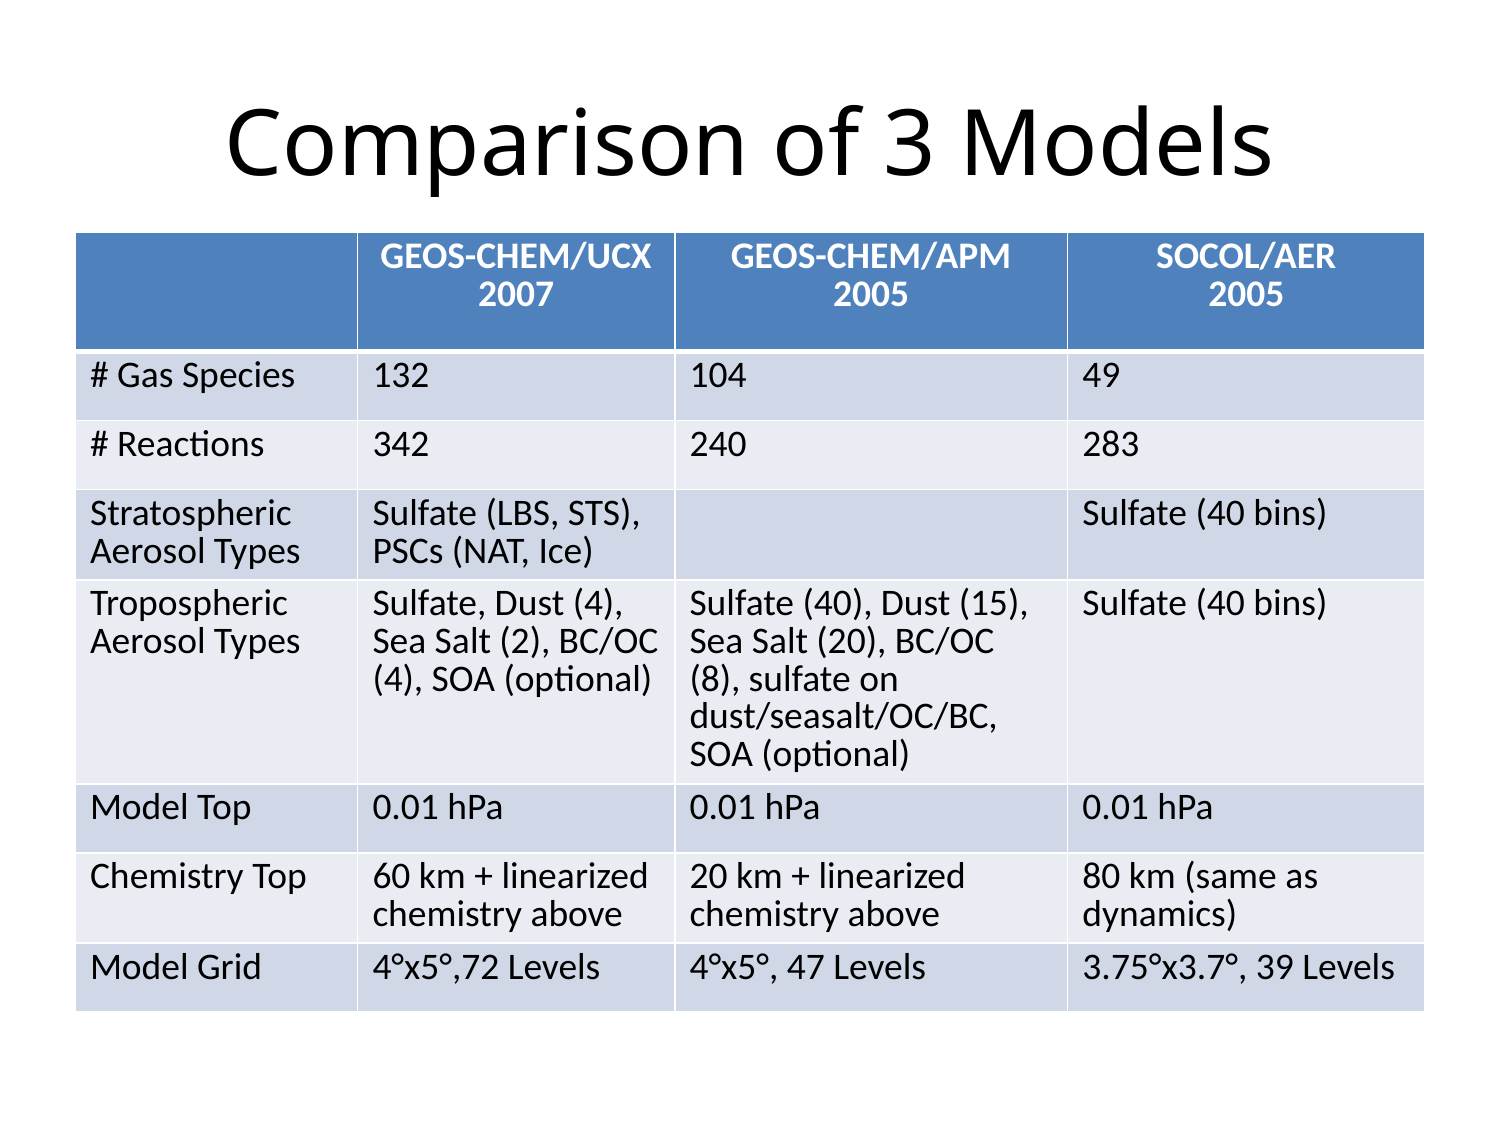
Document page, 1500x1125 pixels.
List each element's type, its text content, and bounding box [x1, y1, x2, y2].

table_cell 0.01 hPa [1068, 785, 1424, 852]
table_cell Model Top [76, 785, 357, 852]
title Comparison of 3 Models [75, 45, 1425, 232]
table_cell Stratospheric Aerosol Types [76, 490, 357, 579]
table_cell 20 km + linearized chemistry above [676, 854, 1067, 942]
table_header [76, 233, 357, 349]
table_cell Sulfate (LBS, STS), PSCs (NAT, Ice) [358, 490, 674, 579]
table_cell Model Grid [76, 944, 357, 1011]
table_cell 0.01 hPa [358, 785, 674, 852]
table_cell 4°x5°,72 Levels [358, 944, 674, 1011]
table_cell 342 [358, 421, 674, 489]
table_header GEOS-CHEM/APM 2005 [676, 233, 1067, 349]
table_cell 60 km + linearized chemistry above [358, 854, 674, 942]
table_cell 132 [358, 354, 674, 420]
table_cell Chemistry Top [76, 854, 357, 942]
table_cell Tropospheric Aerosol Types [76, 581, 357, 783]
table_cell 104 [676, 354, 1067, 420]
table_cell # Gas Species [76, 354, 357, 420]
table_cell Sulfate, Dust (4), Sea Salt (2), BC/OC (4), SOA (optional) [358, 581, 674, 783]
table_cell Sulfate (40 bins) [1068, 581, 1424, 783]
table_cell Sulfate (40 bins) [1068, 490, 1424, 579]
table_cell 240 [676, 421, 1067, 489]
table_cell 4°x5°, 47 Levels [676, 944, 1067, 1011]
table_cell 283 [1068, 421, 1424, 489]
table_header GEOS-CHEM/UCX 2007 [358, 233, 674, 349]
table_cell 80 km (same as dynamics) [1068, 854, 1424, 942]
table_cell Sulfate (40), Dust (15), Sea Salt (20), BC/OC (8), sulfate on dust/seasalt/OC/BC, SOA (optional) [676, 581, 1067, 783]
table_cell # Reactions [76, 421, 357, 489]
table_cell 49 [1068, 354, 1424, 420]
table_header SOCOL/AER 2005 [1068, 233, 1424, 349]
table_cell [676, 490, 1067, 579]
table_cell 3.75°x3.7°, 39 Levels [1068, 944, 1424, 1011]
table_cell 0.01 hPa [676, 785, 1067, 852]
